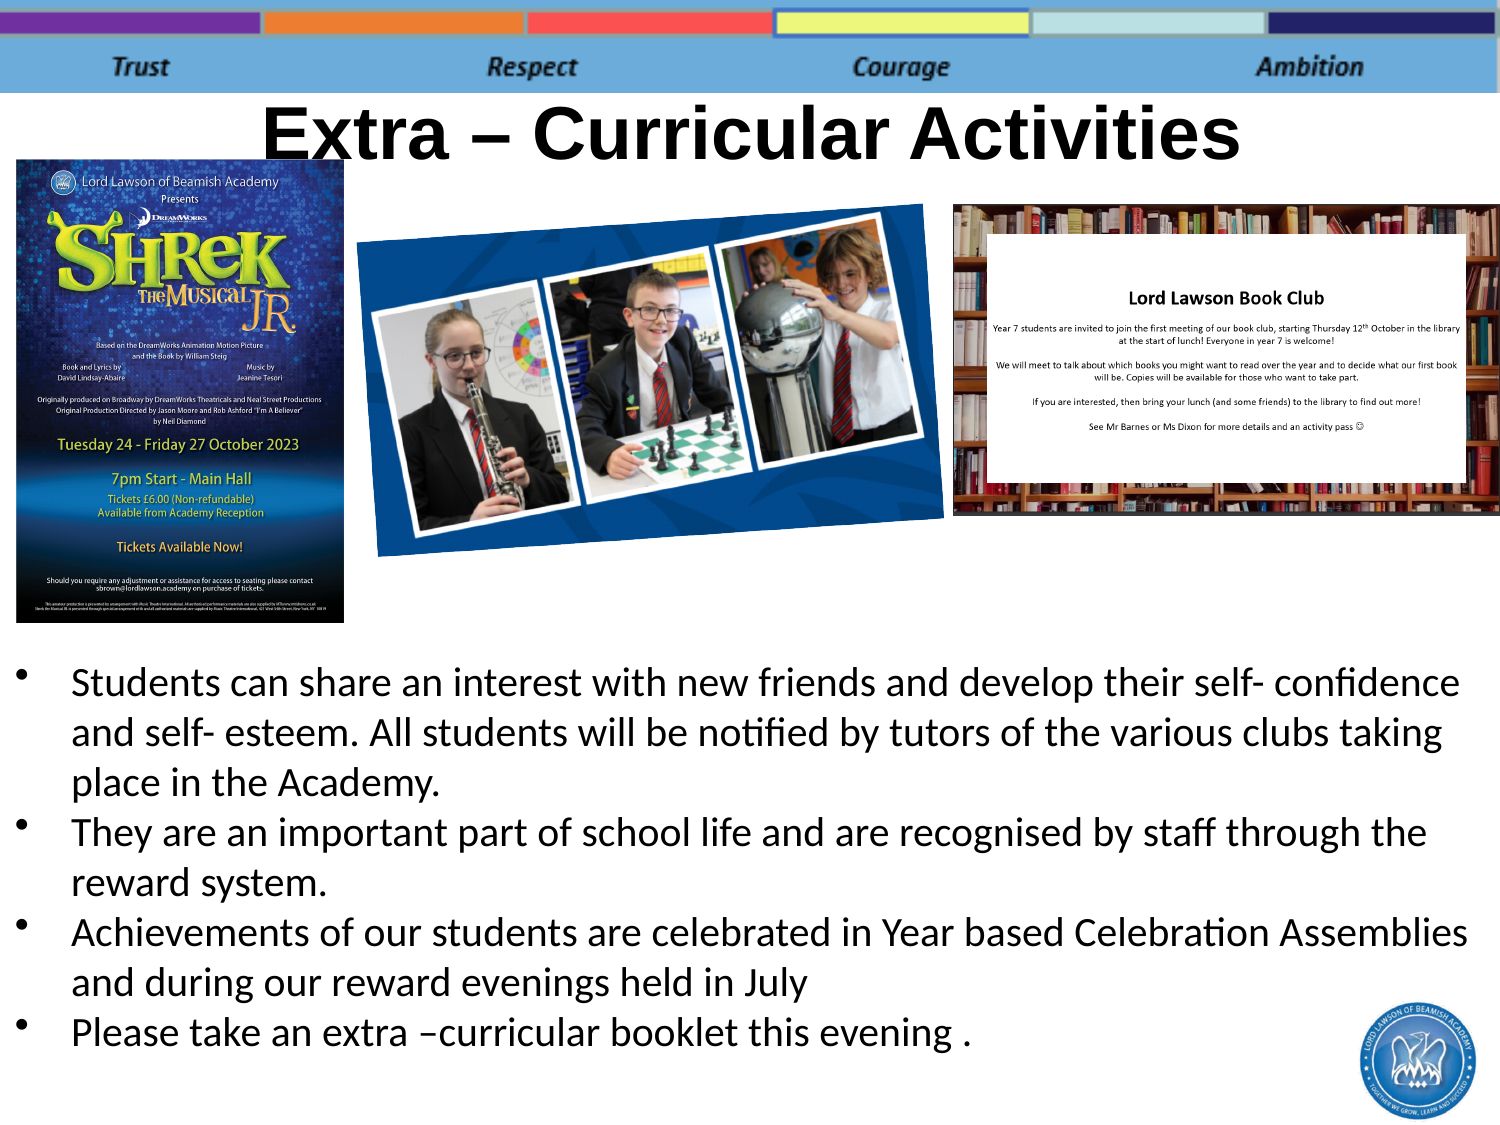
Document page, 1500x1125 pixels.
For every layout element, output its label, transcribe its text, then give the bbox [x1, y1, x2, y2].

picture [357, 204, 944, 556]
picture [1350, 991, 1486, 1125]
text_box Students can share an interest with new friends and develop their self- confidence and self- esteem. All students will be notified by tutors of the various clubs taking place in the Academy. They are an important part of school life and are recognised by staff through the reward system. Achievements of our students are celebrated in Year based Celebration Assemblies and during our reward evenings held in July Please take an extra –curricular booklet this evening . [0, 647, 1500, 1123]
picture [953, 204, 1500, 516]
picture [16, 159, 344, 623]
text_box Extra – Curricular Activities [246, 93, 1376, 183]
picture [0, 0, 1500, 93]
